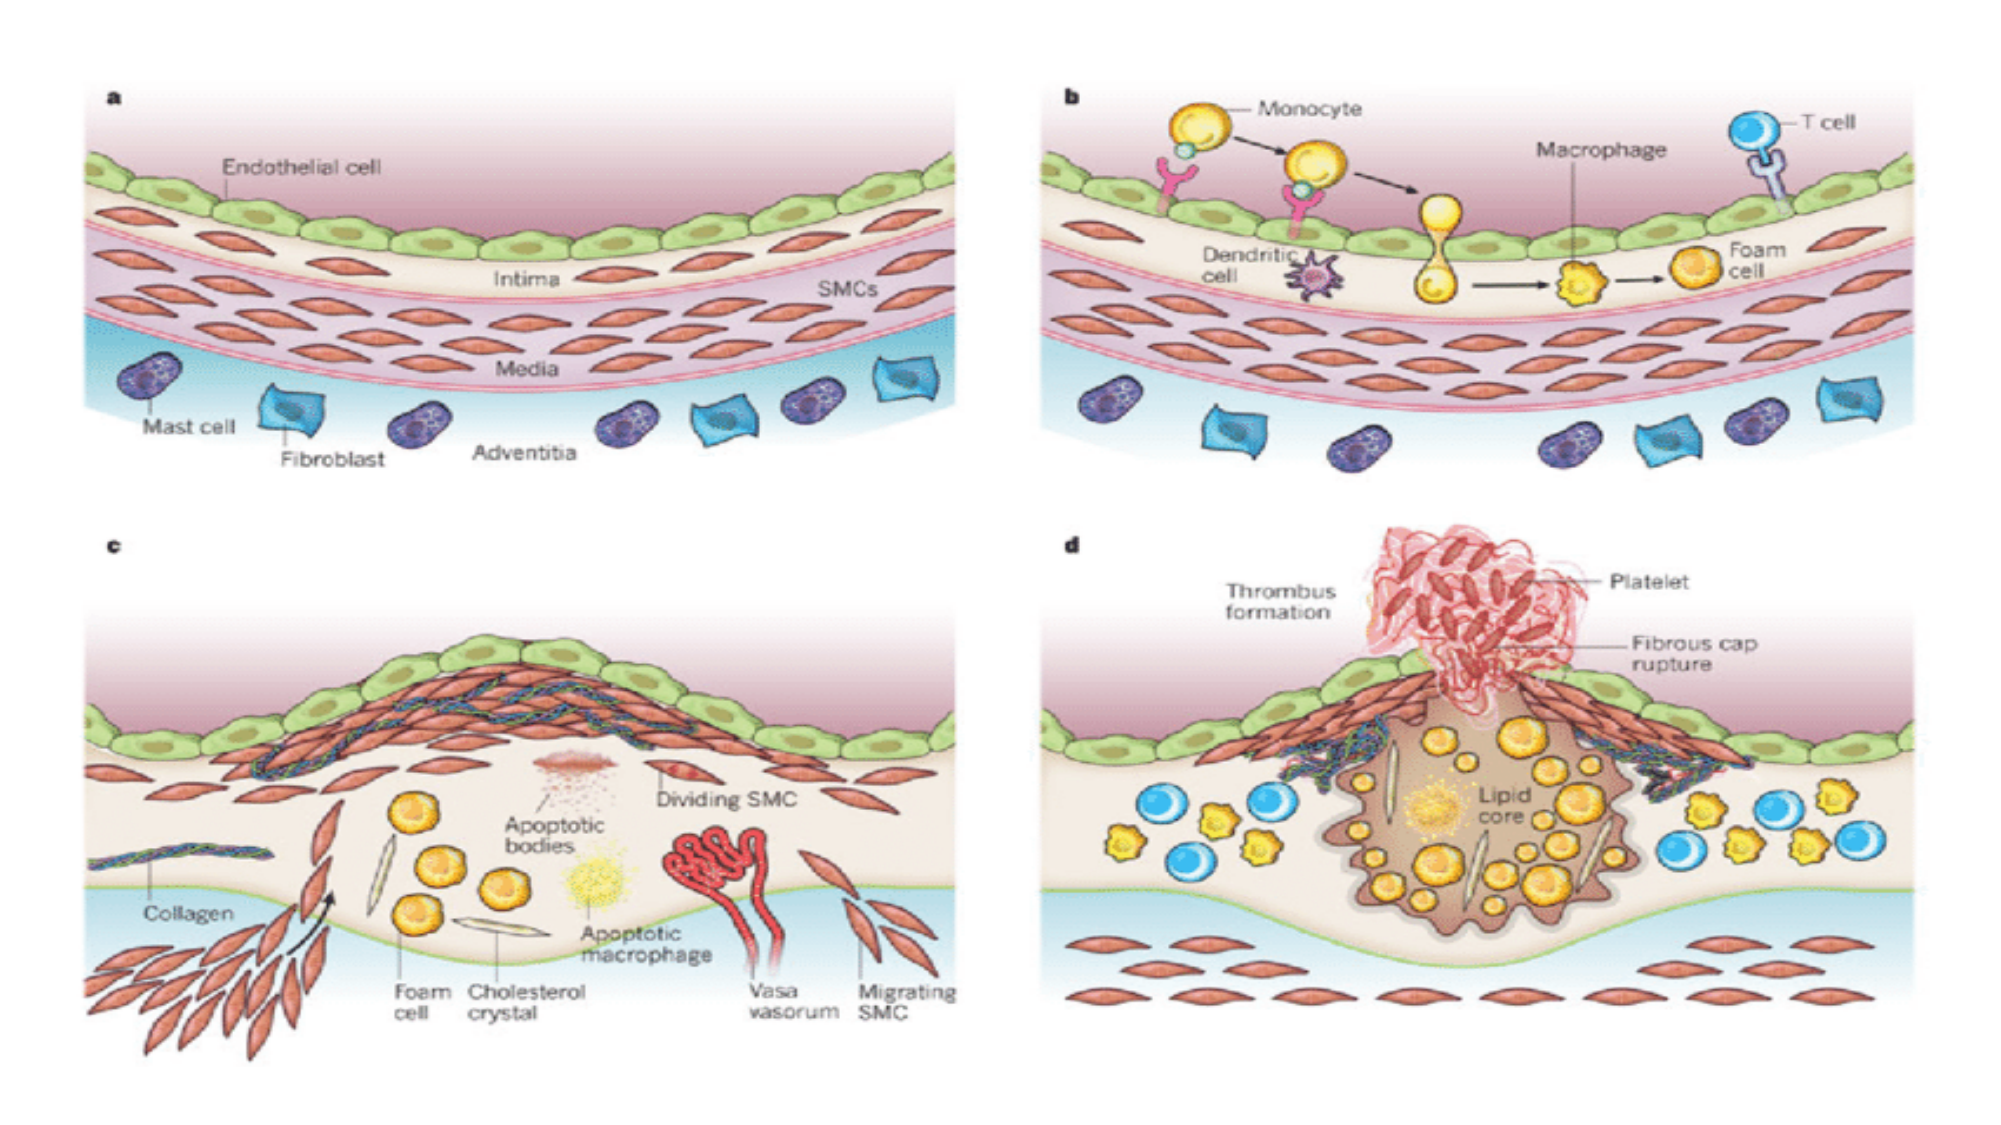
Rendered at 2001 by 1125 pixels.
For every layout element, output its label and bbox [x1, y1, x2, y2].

list [0, 28, 2000, 1091]
